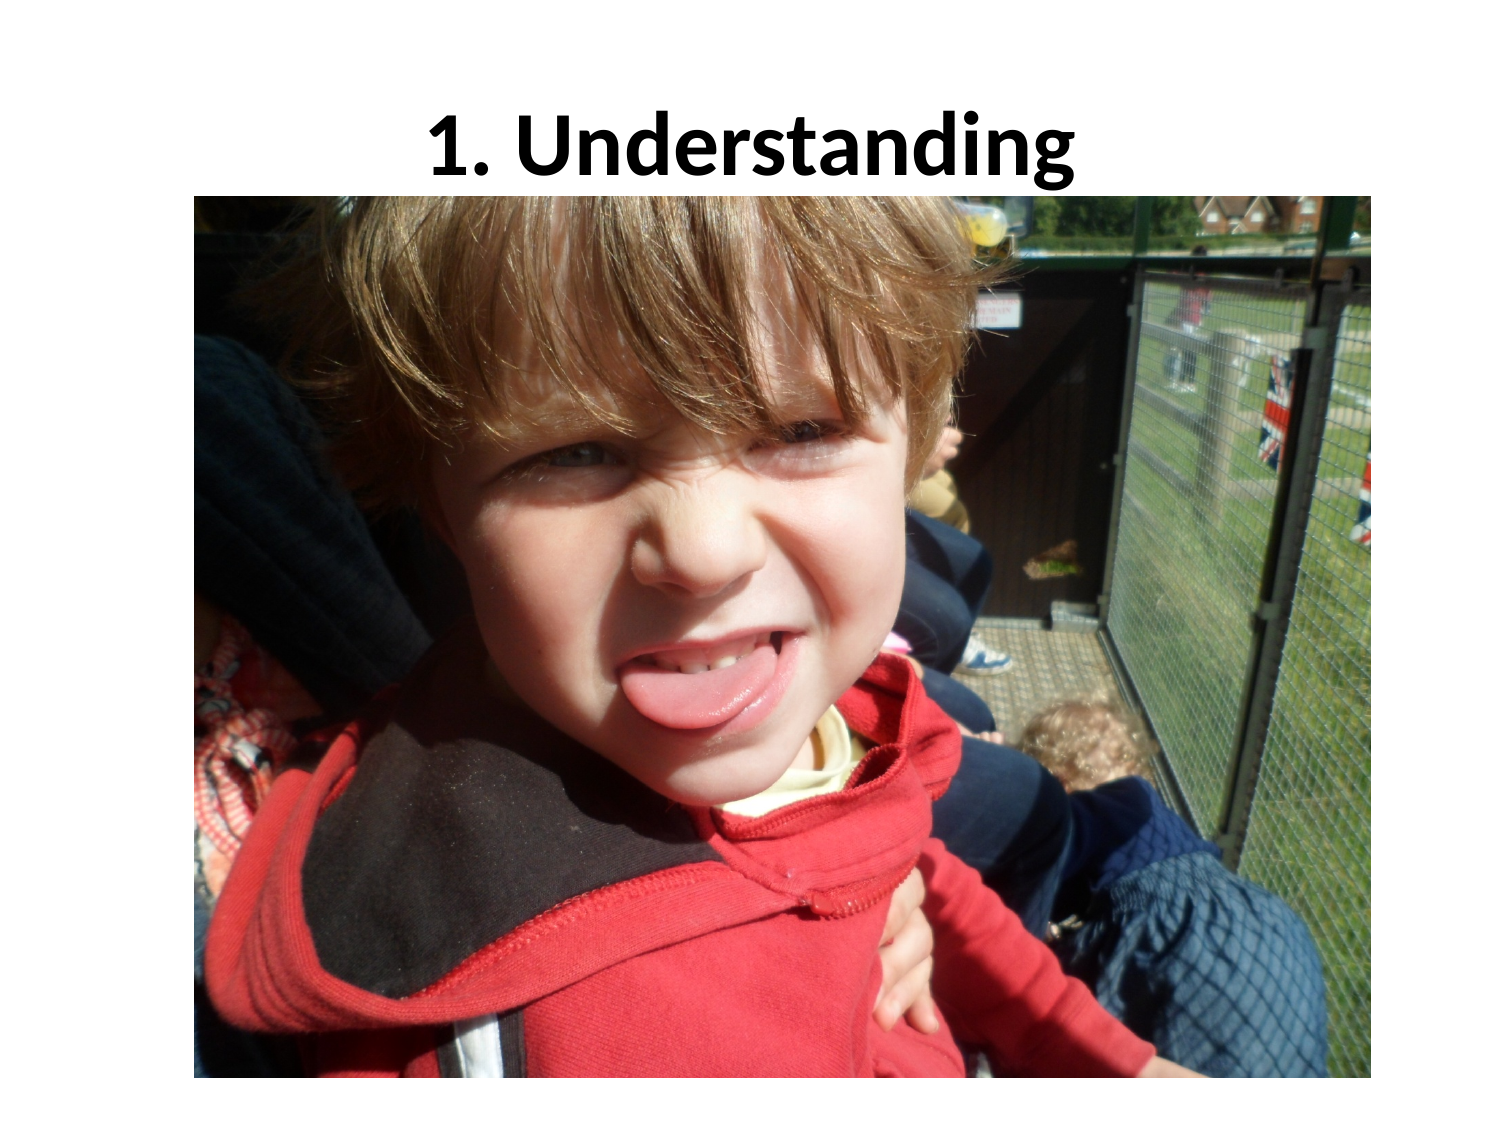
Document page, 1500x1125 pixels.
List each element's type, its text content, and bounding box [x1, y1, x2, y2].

title 1. Understanding [75, 45, 1425, 233]
picture [194, 195, 1371, 1078]
